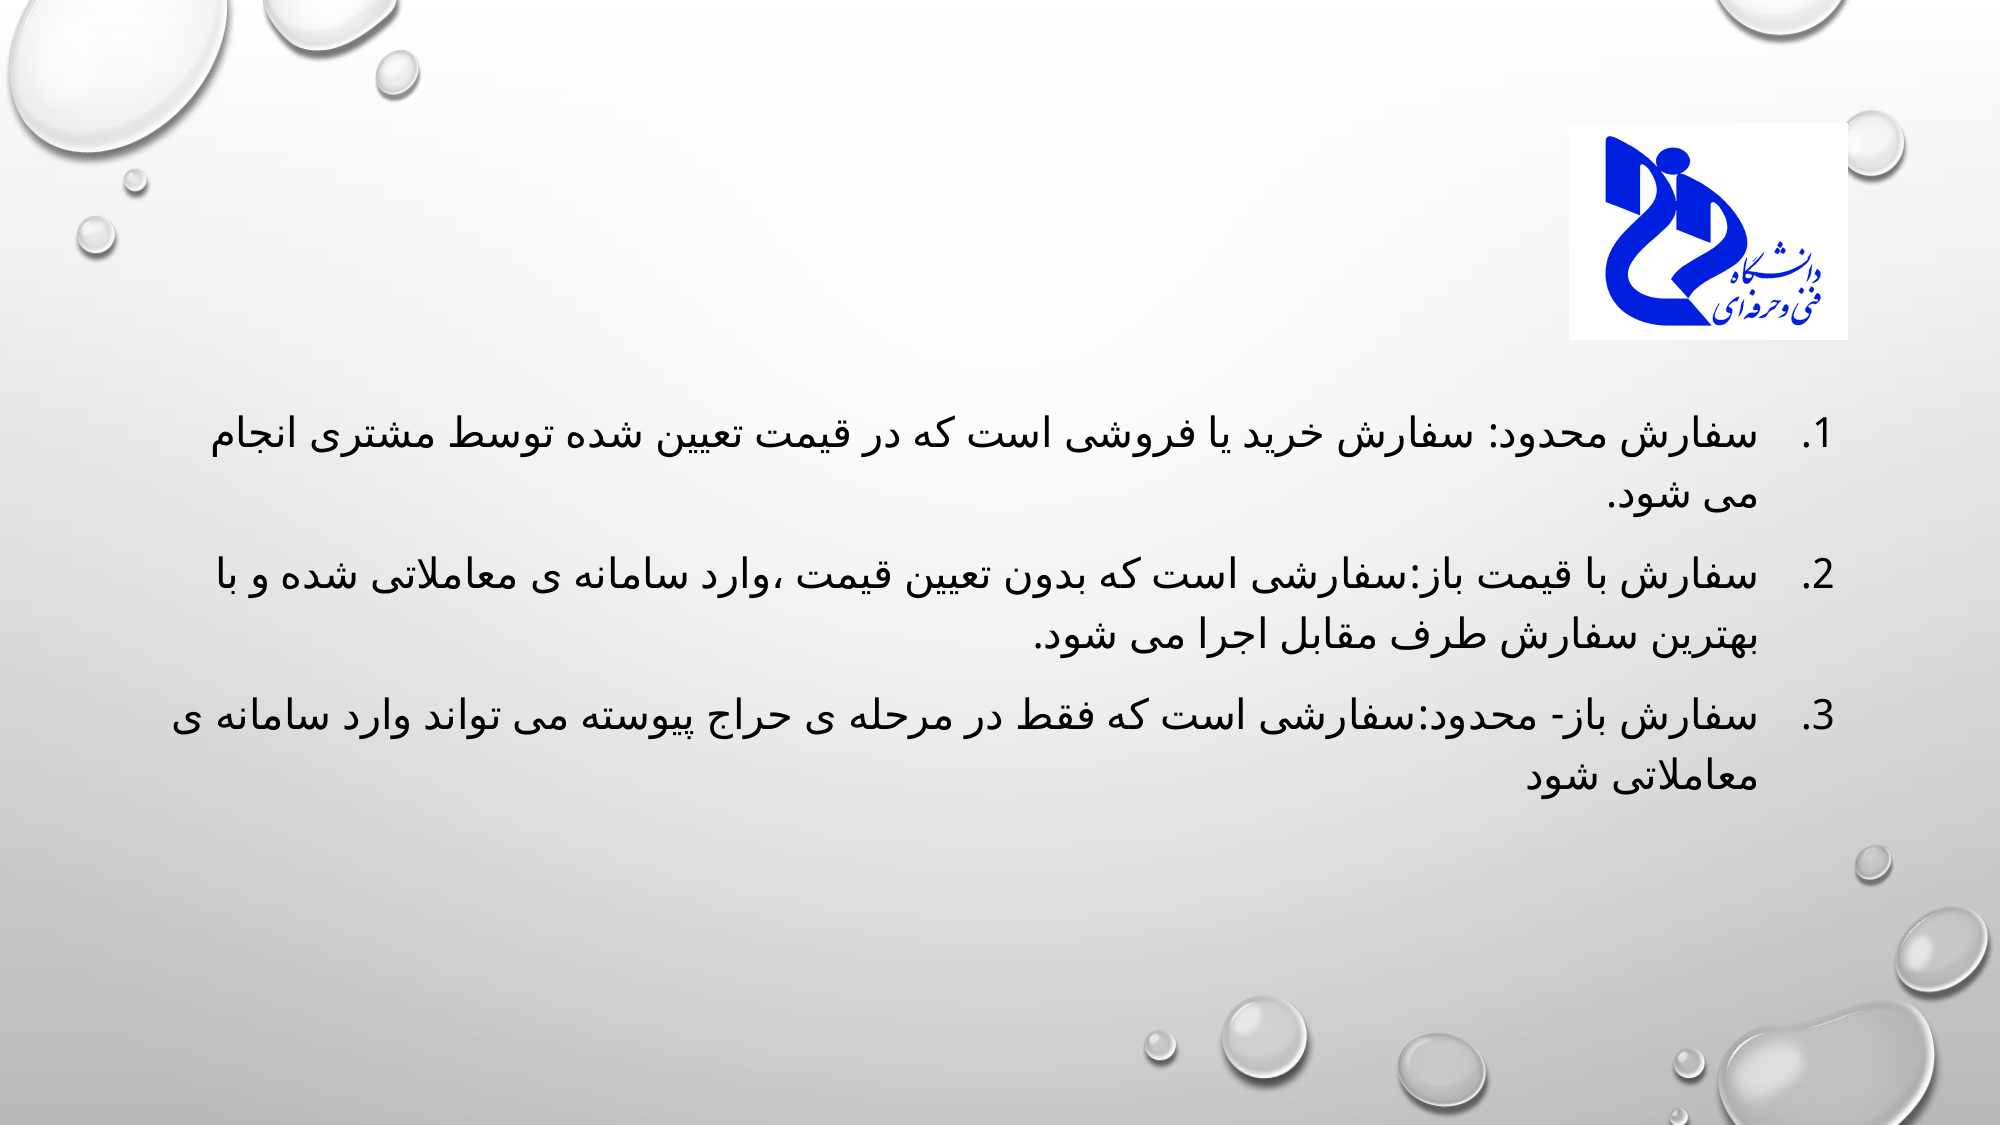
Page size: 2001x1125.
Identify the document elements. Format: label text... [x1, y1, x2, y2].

picture [0, 0, 2000, 1125]
list سفارش محدود: سفارش خرید یا فروشی است که در قیمت تعیین شده توسط مشتری انجام می شود. سفارش با قیمت باز:سفارشی است که بدون تعیین قیمت ،وارد سامانه ی معاملاتی شده و با بهترین سفارش طرف مقابل اجرا می شود. سفارش باز- محدود:سفارشی است که فقط در مرحله ی حراج پیوسته می تواند وارد سامانه ی معاملاتی شود [149, 388, 1850, 950]
